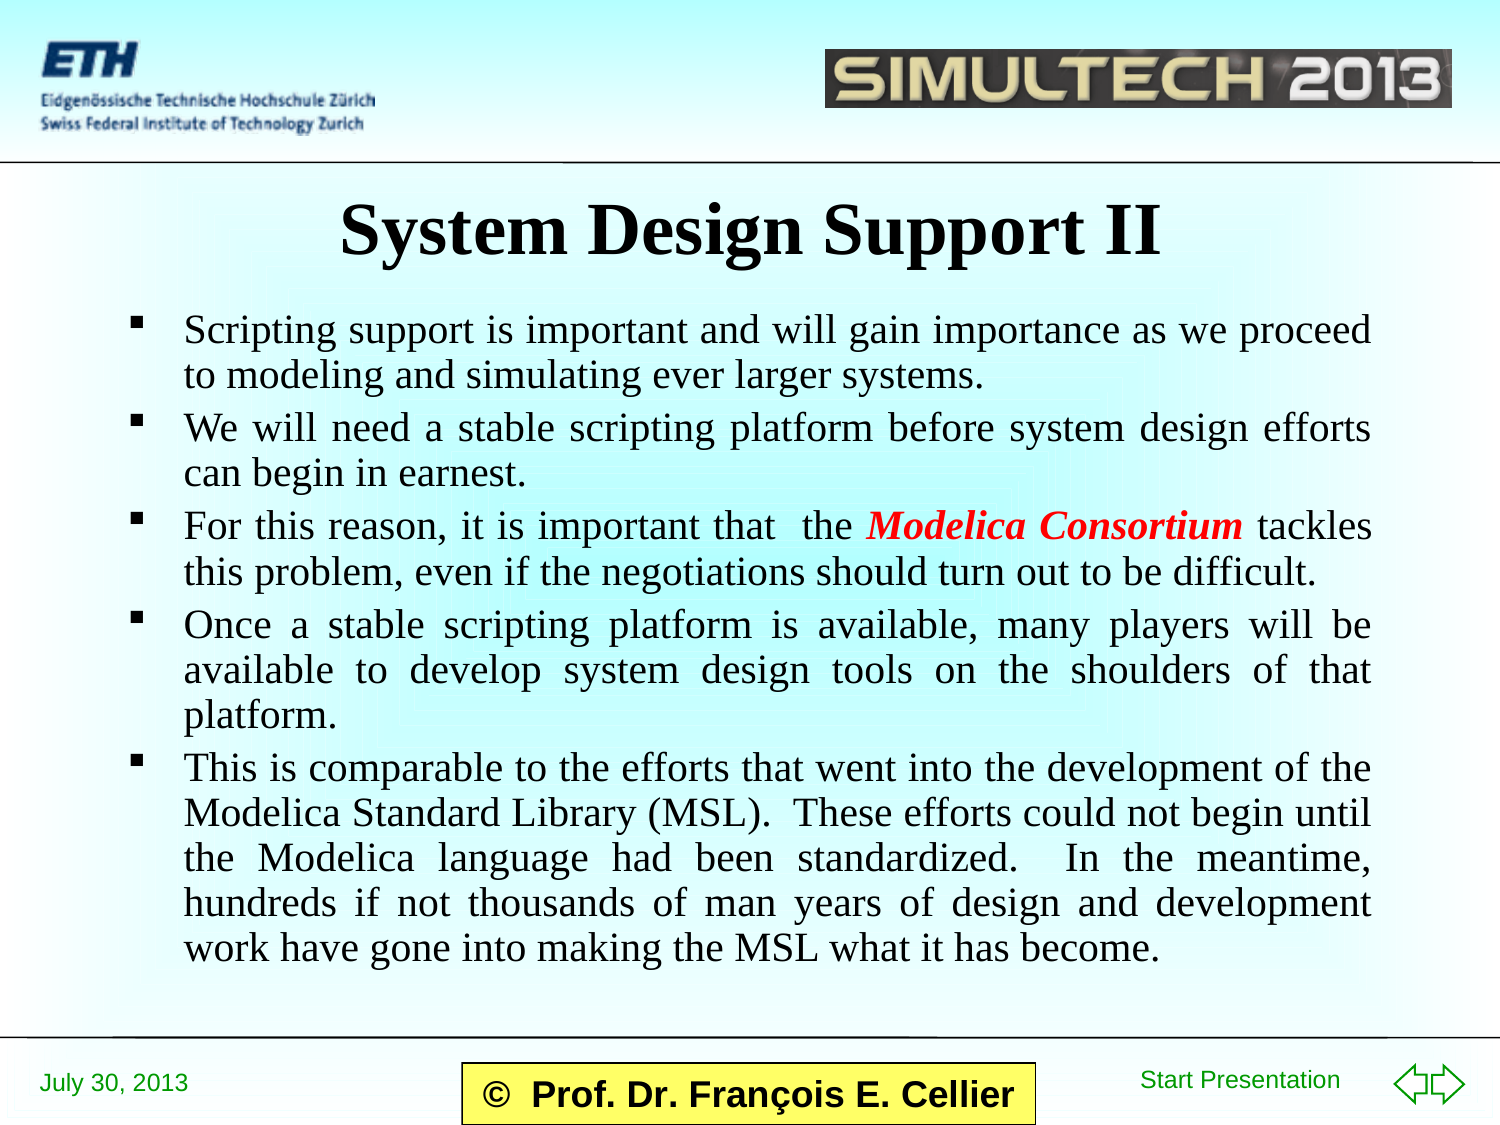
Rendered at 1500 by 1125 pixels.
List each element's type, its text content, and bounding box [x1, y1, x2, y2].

text_box Scripting support is important and will gain importance as we proceed to modeling and simulating ever larger systems. We will need a stable scripting platform before system design efforts can begin in earnest. For this reason, it is important that the Modelica Consortium tackles this problem, even if the negotiations should turn out to be difficult. Once a stable scripting platform is available, many players will be available to develop system design tools on the shoulders of that platform. This is comparable to the efforts that went into the development of the Modelica Standard Library (MSL). These efforts could not begin until the Modelica language had been standardized. In the meantime, hundreds if not thousands of man years of design and development work have gone into making the MSL what it has become. [112, 299, 1388, 1000]
picture [0, 0, 375, 136]
picture [825, 49, 1452, 108]
title System Design Support II [1, 174, 1500, 275]
